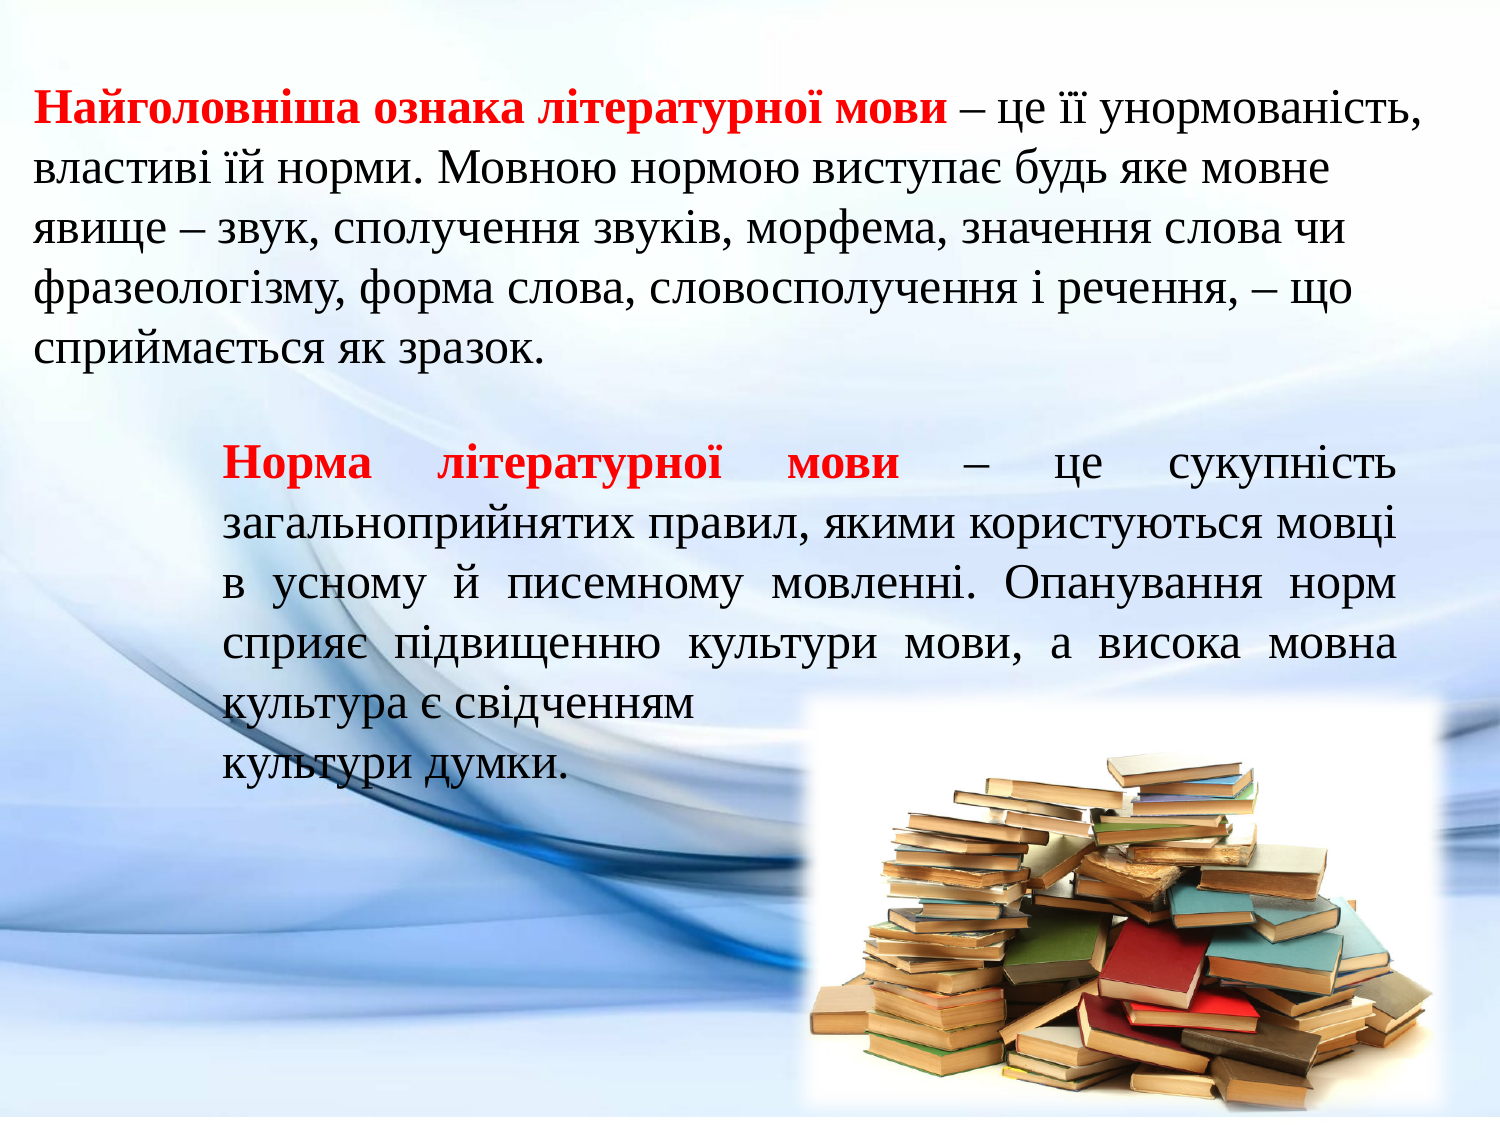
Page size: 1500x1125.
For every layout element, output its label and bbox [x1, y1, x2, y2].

picture [785, 677, 1461, 1125]
list [0, 0, 1500, 1117]
